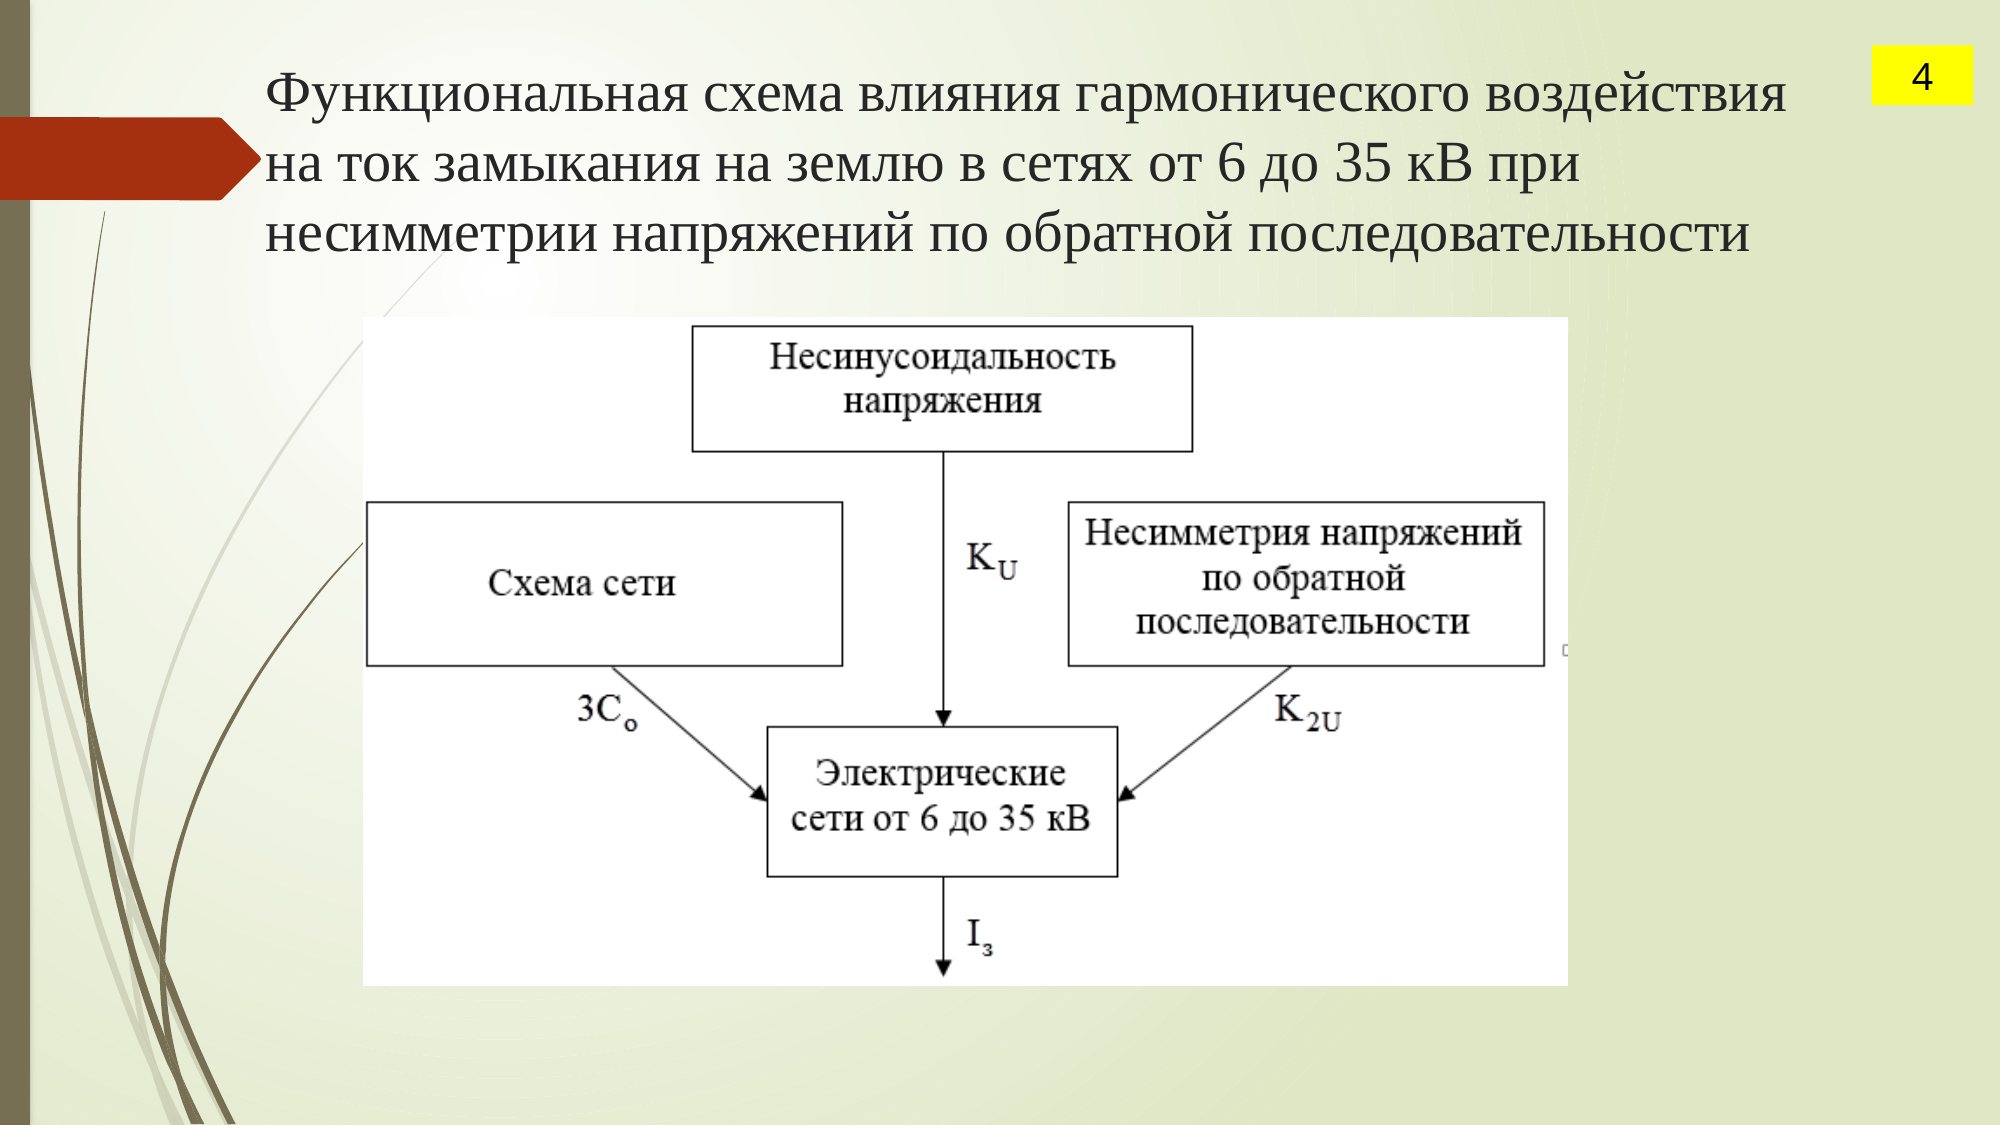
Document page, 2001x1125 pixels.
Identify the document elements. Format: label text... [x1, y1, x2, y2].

title Функциональная схема влияния гармонического воздействия на ток замыкания на землю в сетях от 6 до 35 кВ при несимметрии напряжений по обратной последовательности [250, 45, 1872, 256]
picture [363, 317, 1568, 986]
text_box 4 [1871, 45, 1974, 105]
